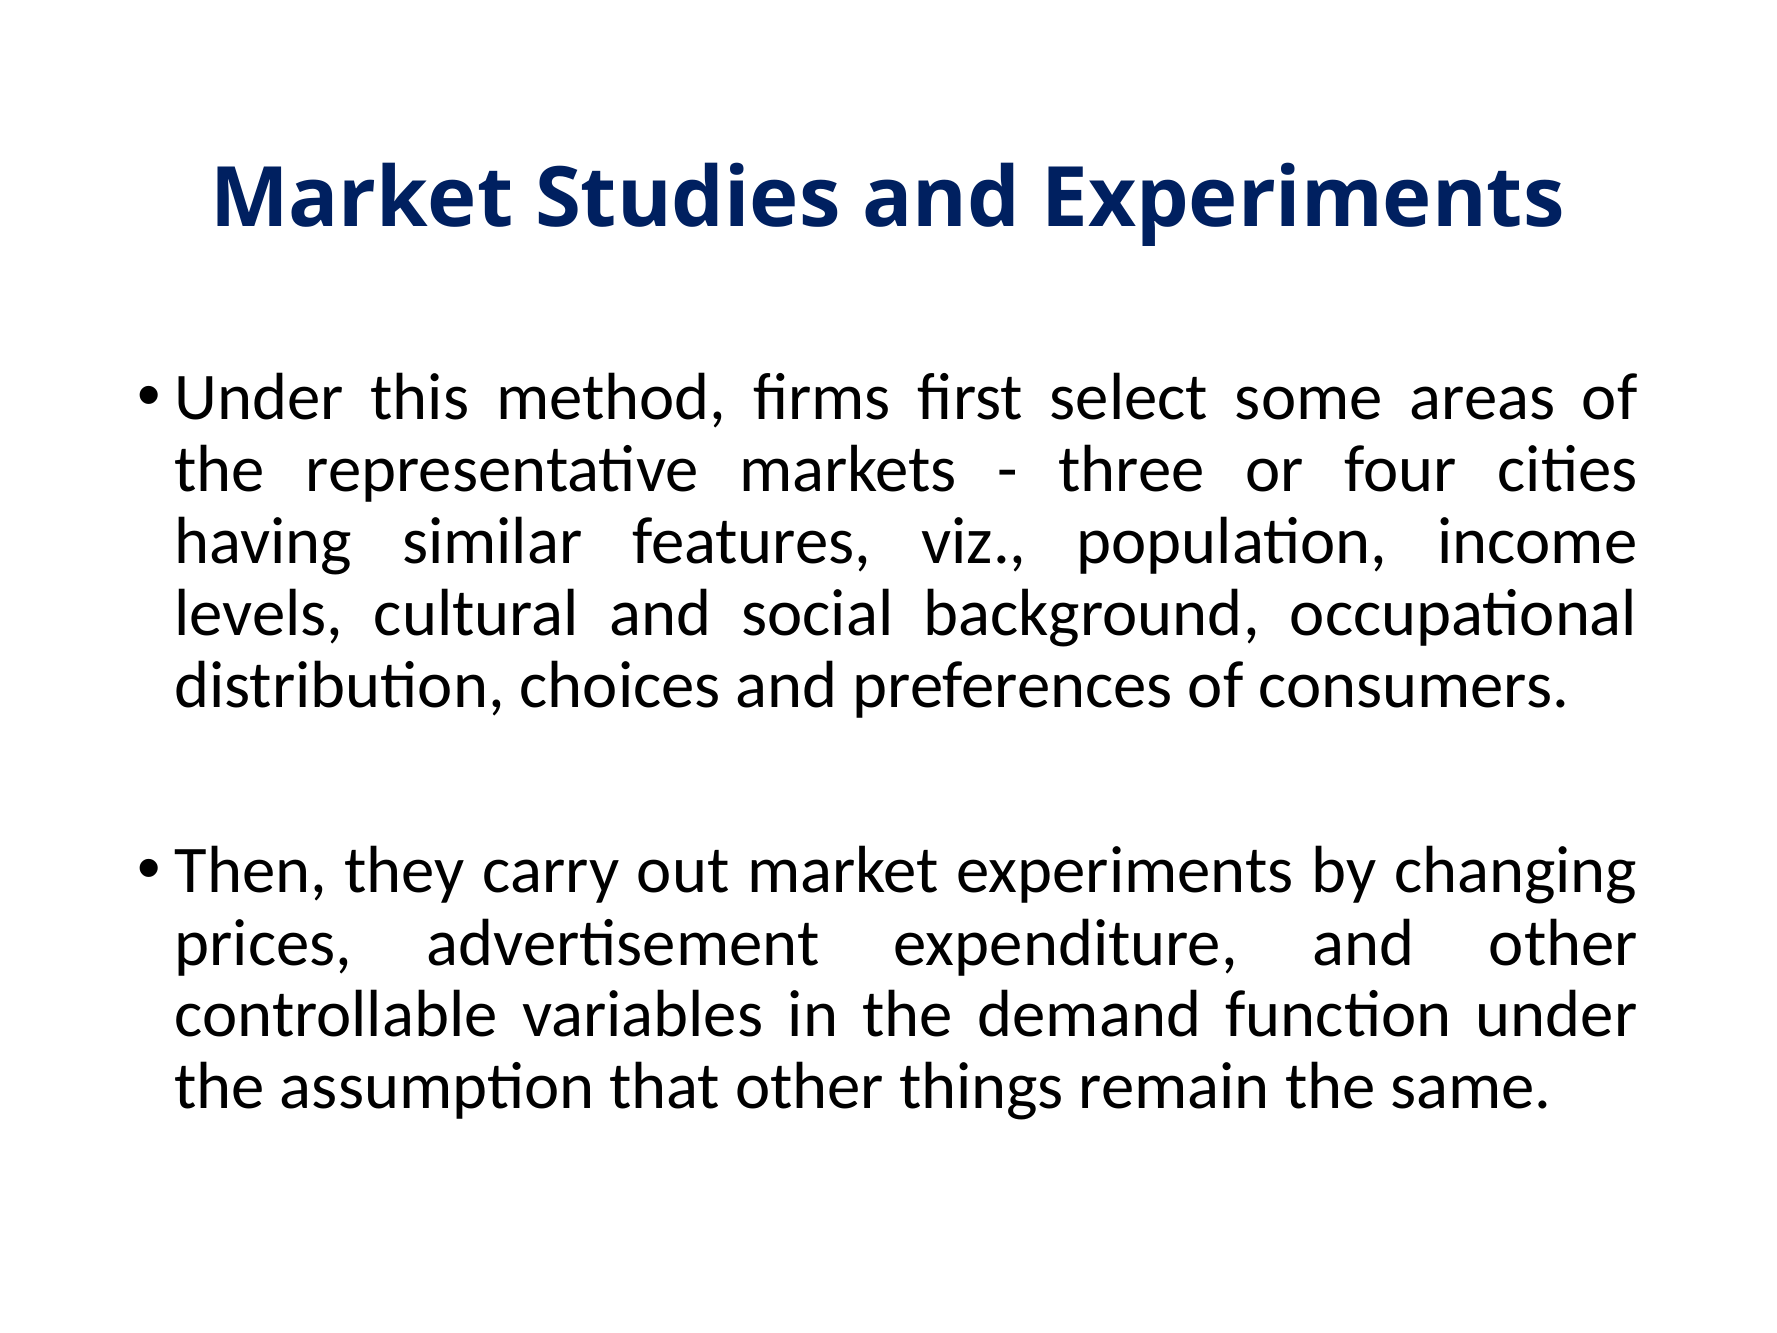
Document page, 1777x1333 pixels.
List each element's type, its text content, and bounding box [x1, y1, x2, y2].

title Market Studies and Experiments [121, 70, 1655, 329]
list Under this method, firms first select some areas of the representative markets - three or four cities having similar features, viz., population, income levels, cultural and social background, occupational distribution, choices and preferences of consumers. Then, they carry out market experiments by changing prices, advertisement expenditure, and other controllable variables in the demand function under the assumption that other things remain the same. [121, 354, 1655, 1200]
